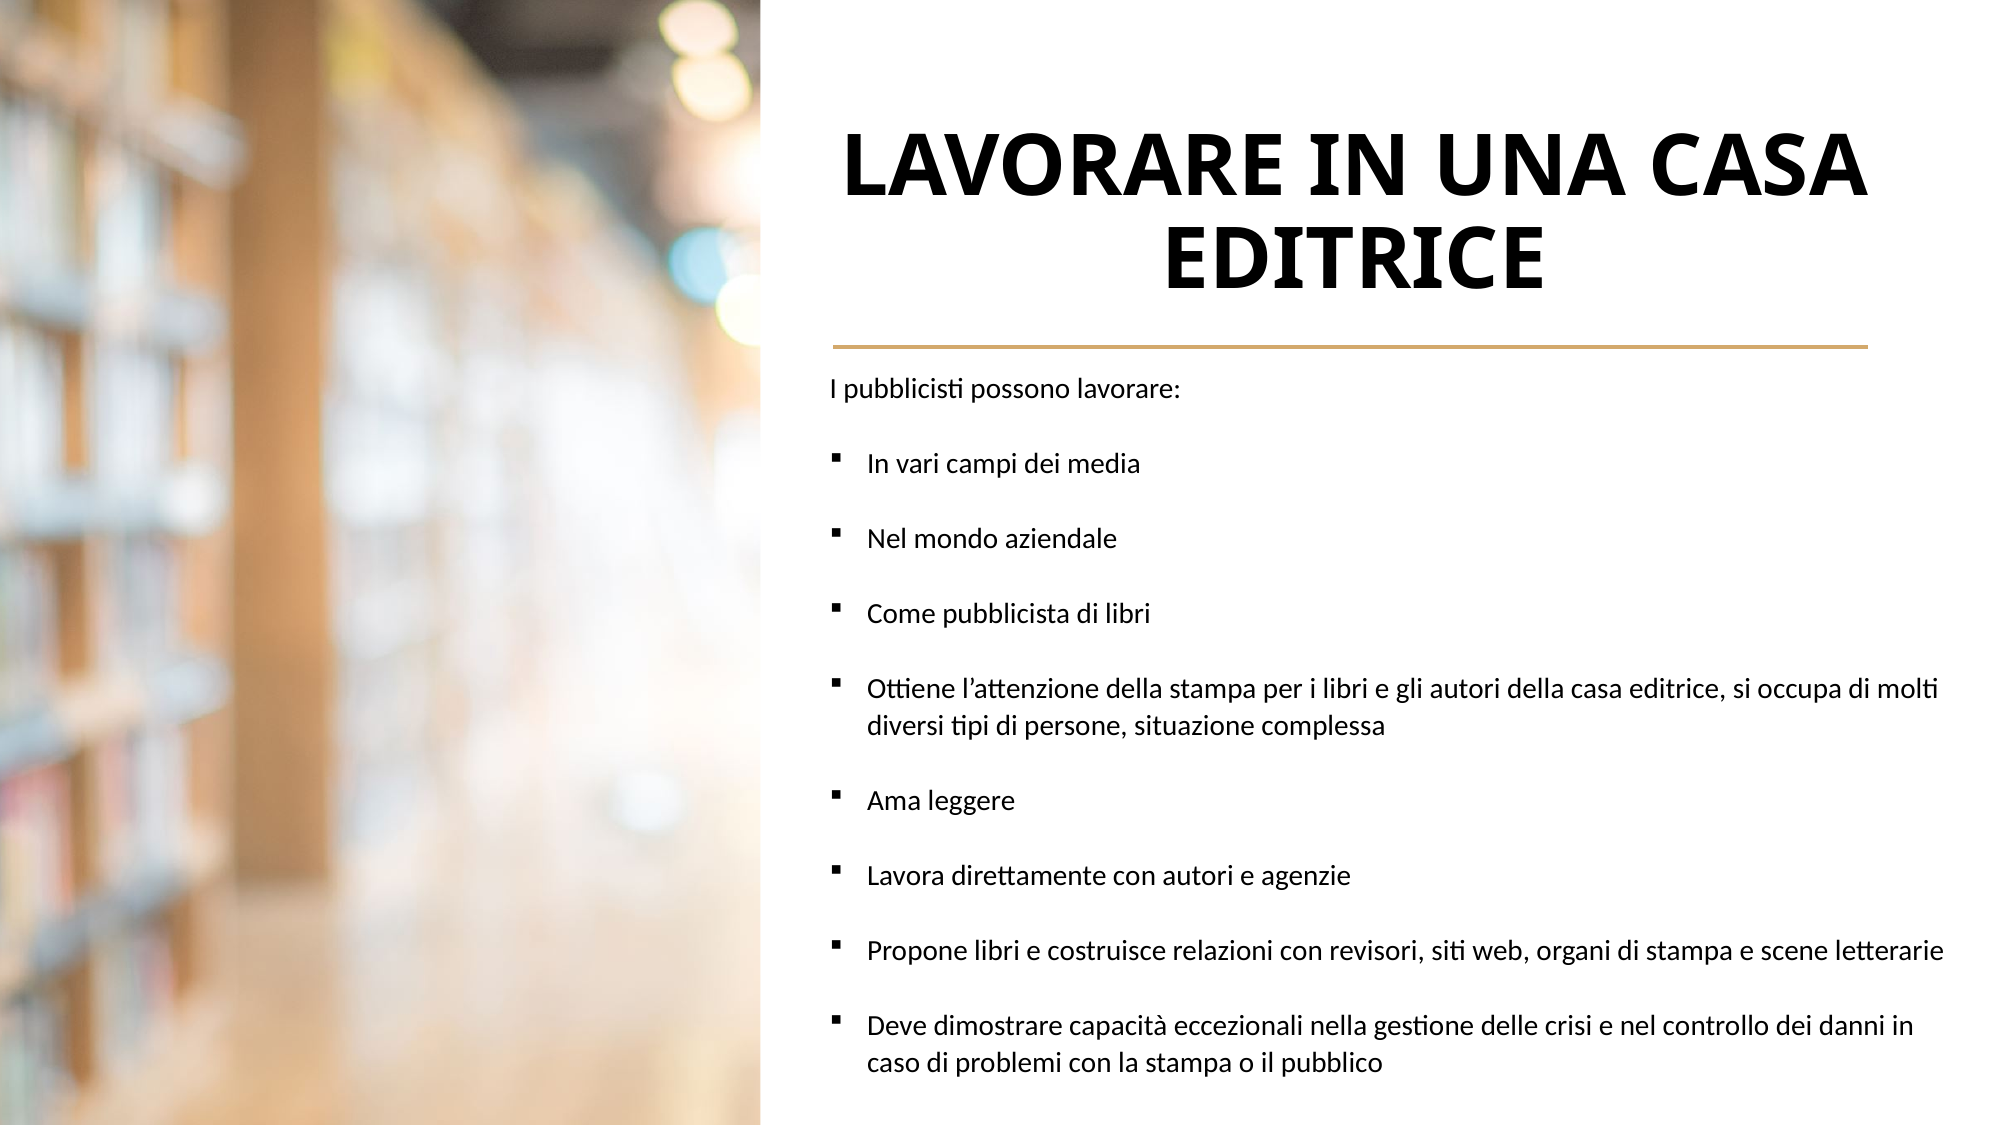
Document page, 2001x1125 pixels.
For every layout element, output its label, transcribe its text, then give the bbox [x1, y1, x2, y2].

picture [0, 0, 761, 1125]
list I pubblicisti possono lavorare: In vari campi dei media Nel mondo aziendale Come pubblicista di libri Ottiene l’attenzione della stampa per i libri e gli autori della casa editrice, si occupa di molti diversi tipi di persone, situazione complessa Ama leggere Lavora direttamente con autori e agenzie Propone libri e costruisce relazioni con revisori, siti web, organi di stampa e scene letterarie Deve dimostrare capacità eccezionali nella gestione delle crisi e nel controllo dei danni in caso di problemi con la stampa o il pubblico [814, 359, 1978, 1071]
title LAVORARE IN UNA CASA EDITRICE [814, 103, 1895, 315]
